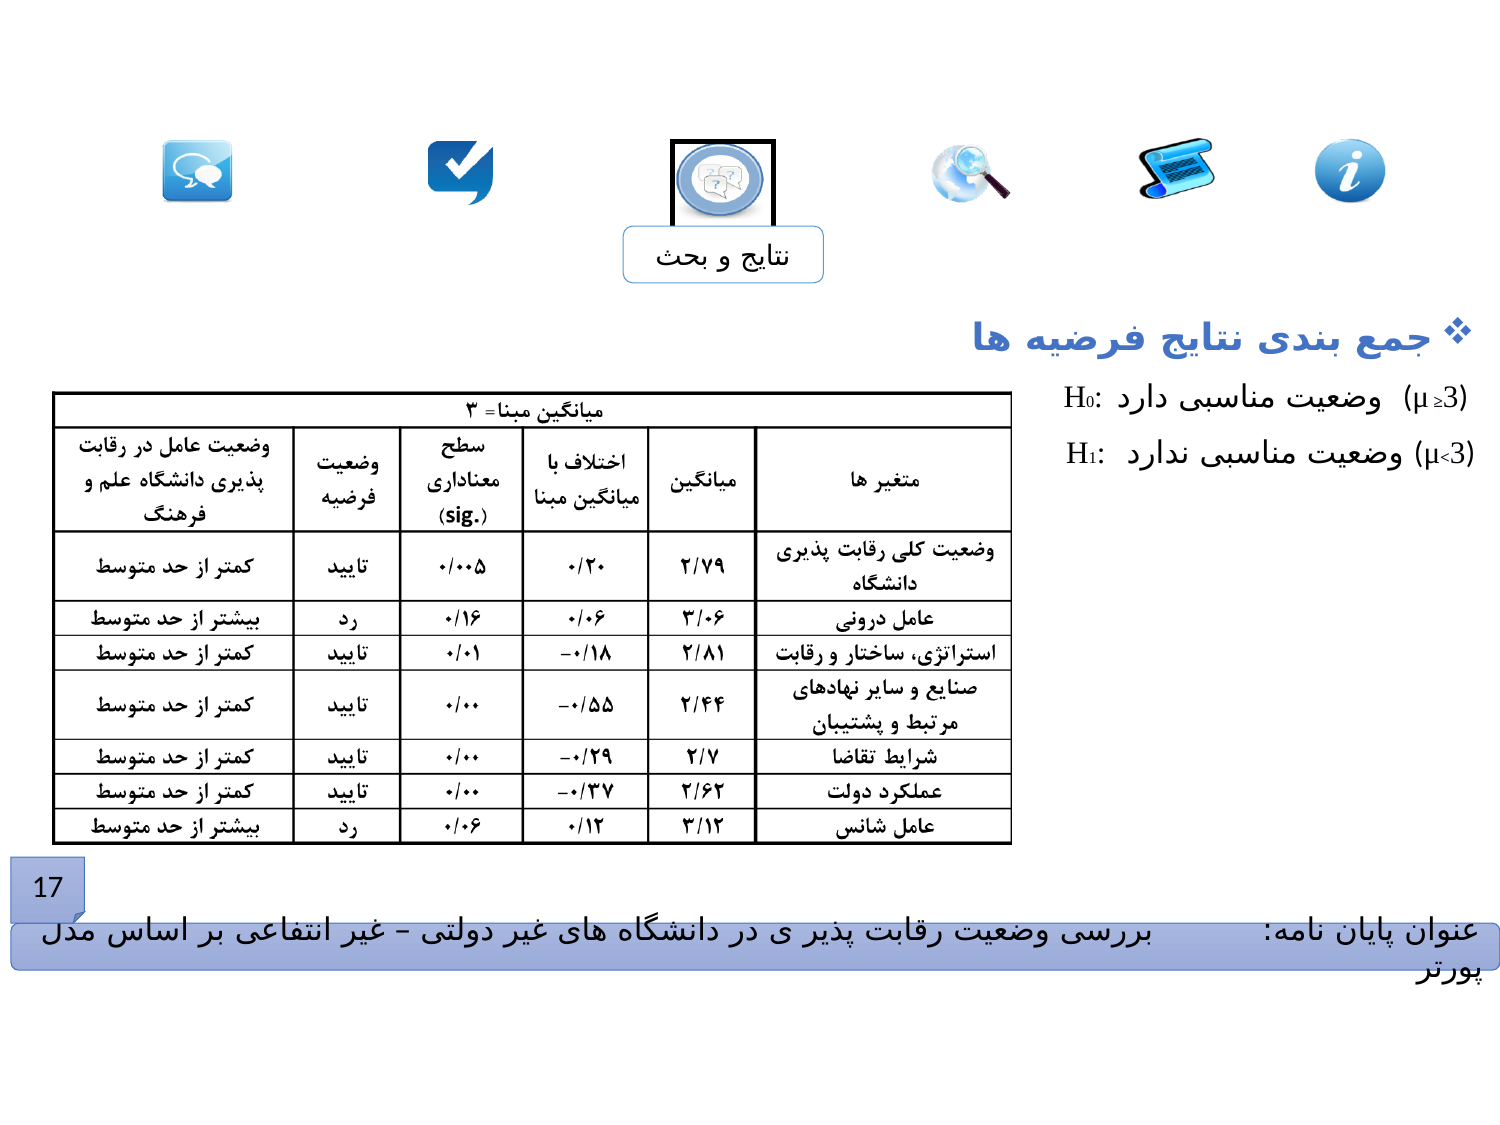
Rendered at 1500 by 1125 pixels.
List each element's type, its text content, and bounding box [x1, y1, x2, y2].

text_box جمع بندی نتایج فرضیه ها H0: وضعیت مناسبی دارد (μ ≥3) H1: وضعیت مناسبی ندارد (μ<3) [20, 282, 1490, 890]
picture [1311, 137, 1388, 205]
text_box [628, 135, 769, 226]
picture [153, 140, 241, 205]
picture [1114, 133, 1234, 205]
text_box 17 [10, 856, 87, 924]
picture [52, 389, 1012, 858]
picture [428, 141, 493, 205]
text_box [672, 140, 775, 225]
text_box نتایج و بحث [622, 225, 824, 284]
picture [929, 141, 1011, 205]
picture [672, 139, 769, 220]
text_box عنوان پایان نامه: بررسی وضعیت رقابت پذیر ی در دانشگاه های غیر دولتی – غیر انتفاعی بر اساس مدل پورتر [10, 922, 1500, 971]
